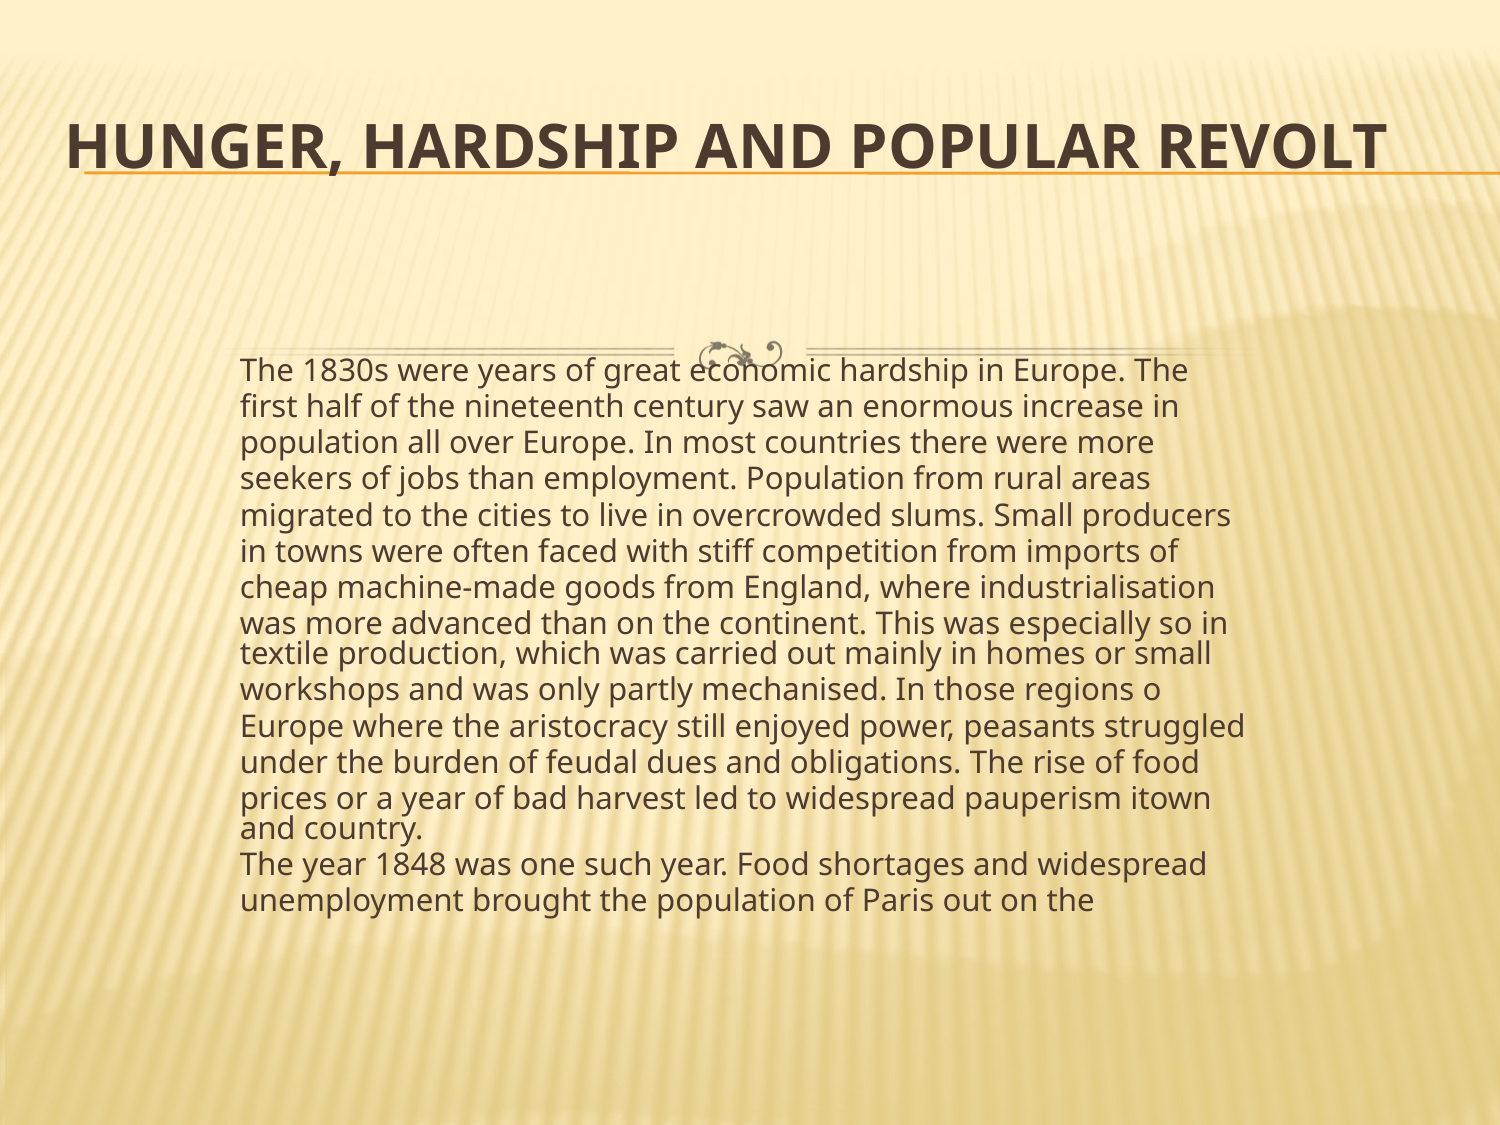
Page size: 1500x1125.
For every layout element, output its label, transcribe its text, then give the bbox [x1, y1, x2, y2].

picture [0, 264, 1500, 418]
list The 1830s were years of great economic hardship in Europe. The first half of the nineteenth century saw an enormous increase in population all over Europe. In most countries there were more seekers of jobs than employment. Population from rural areas migrated to the cities to live in overcrowded slums. Small producers in towns were often faced with stiff competition from imports of cheap machine-made goods from England, where industrialisation was more advanced than on the continent. This was especially so in textile production, which was carried out mainly in homes or small workshops and was only partly mechanised. In those regions o Europe where the aristocracy still enjoyed power, peasants struggled under the burden of feudal dues and obligations. The rise of food prices or a year of bad harvest led to widespread pauperism itown and country. The year 1848 was one such year. Food shortages and widespread unemployment brought the population of Paris out on the [225, 350, 1275, 1000]
title Hunger, Hardship and Popular Revolt [50, 75, 1475, 213]
